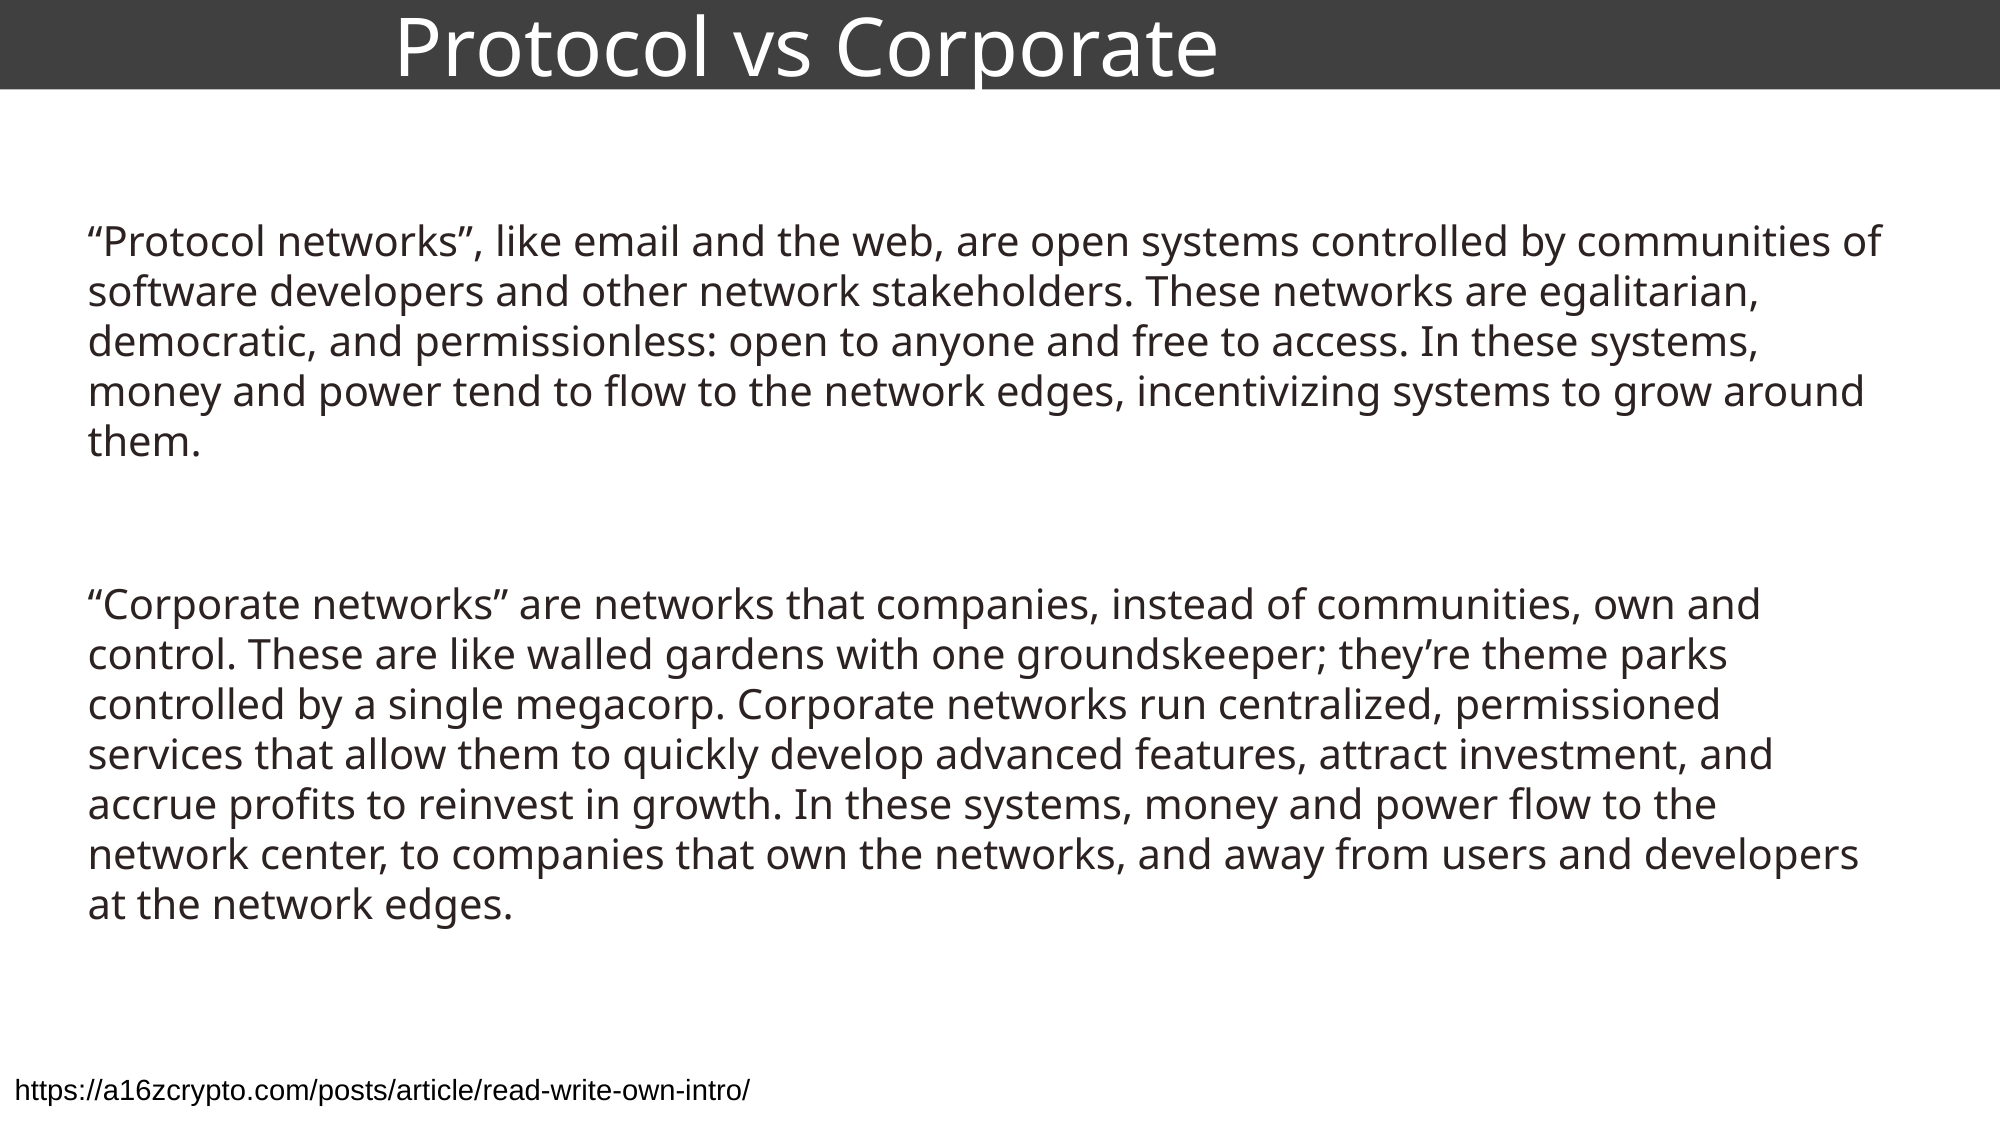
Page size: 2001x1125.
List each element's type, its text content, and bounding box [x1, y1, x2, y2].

text_box https://a16zcrypto.com/posts/article/read-write-own-intro/ [0, 1064, 1000, 1115]
list “Protocol networks”, like email and the web, are open systems controlled by communities of software developers and other network stakeholders. These networks are egalitarian, democratic, and permissionless: open to anyone and free to access. In these systems, money and power tend to flow to the network edges, incentivizing systems to grow around them. “Corporate networks” are networks that companies, instead of communities, own and control. These are like walled gardens with one groundskeeper; they’re theme parks controlled by a single megacorp. Corporate networks run centralized, permissioned services that allow them to quickly develop advanced features, attract investment, and accrue profits to reinvest in growth. In these systems, money and power flow to the network center, to companies that own the networks, and away from users and developers at the network edges. [87, 214, 1888, 911]
title Protocol vs Corporate Networks [393, 0, 1607, 192]
